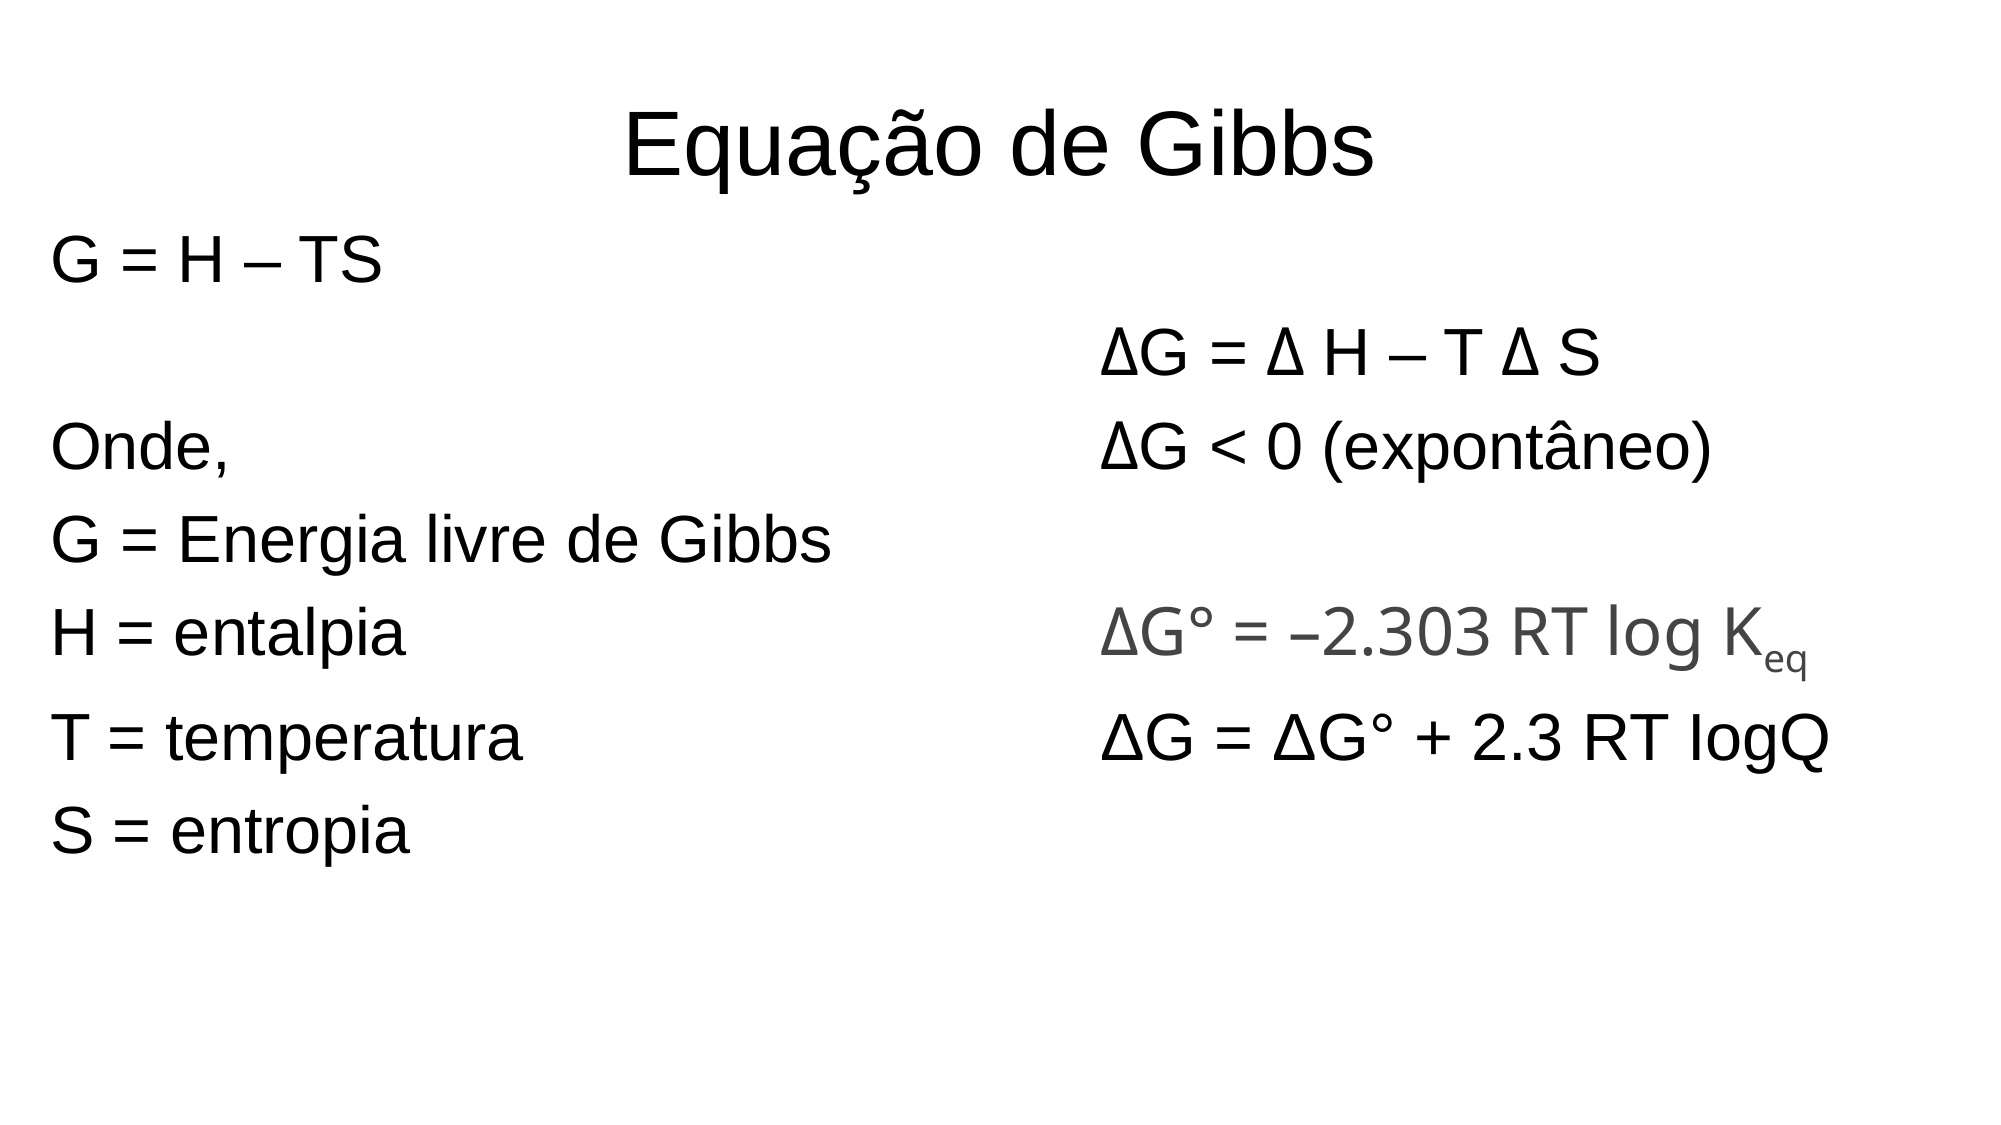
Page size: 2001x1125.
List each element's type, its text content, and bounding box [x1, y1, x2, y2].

list G = H – TS ΔG = Δ H – T Δ S Onde, ΔG < 0 (expontâneo) G = Energia livre de Gibbs H = entalpia ΔG° = –2.303 RT log Keq T = temperatura ΔG = ΔG° + 2.3 RT IogQ S = entropia [35, 208, 1986, 951]
title Equação de Gibbs [99, 45, 1900, 208]
